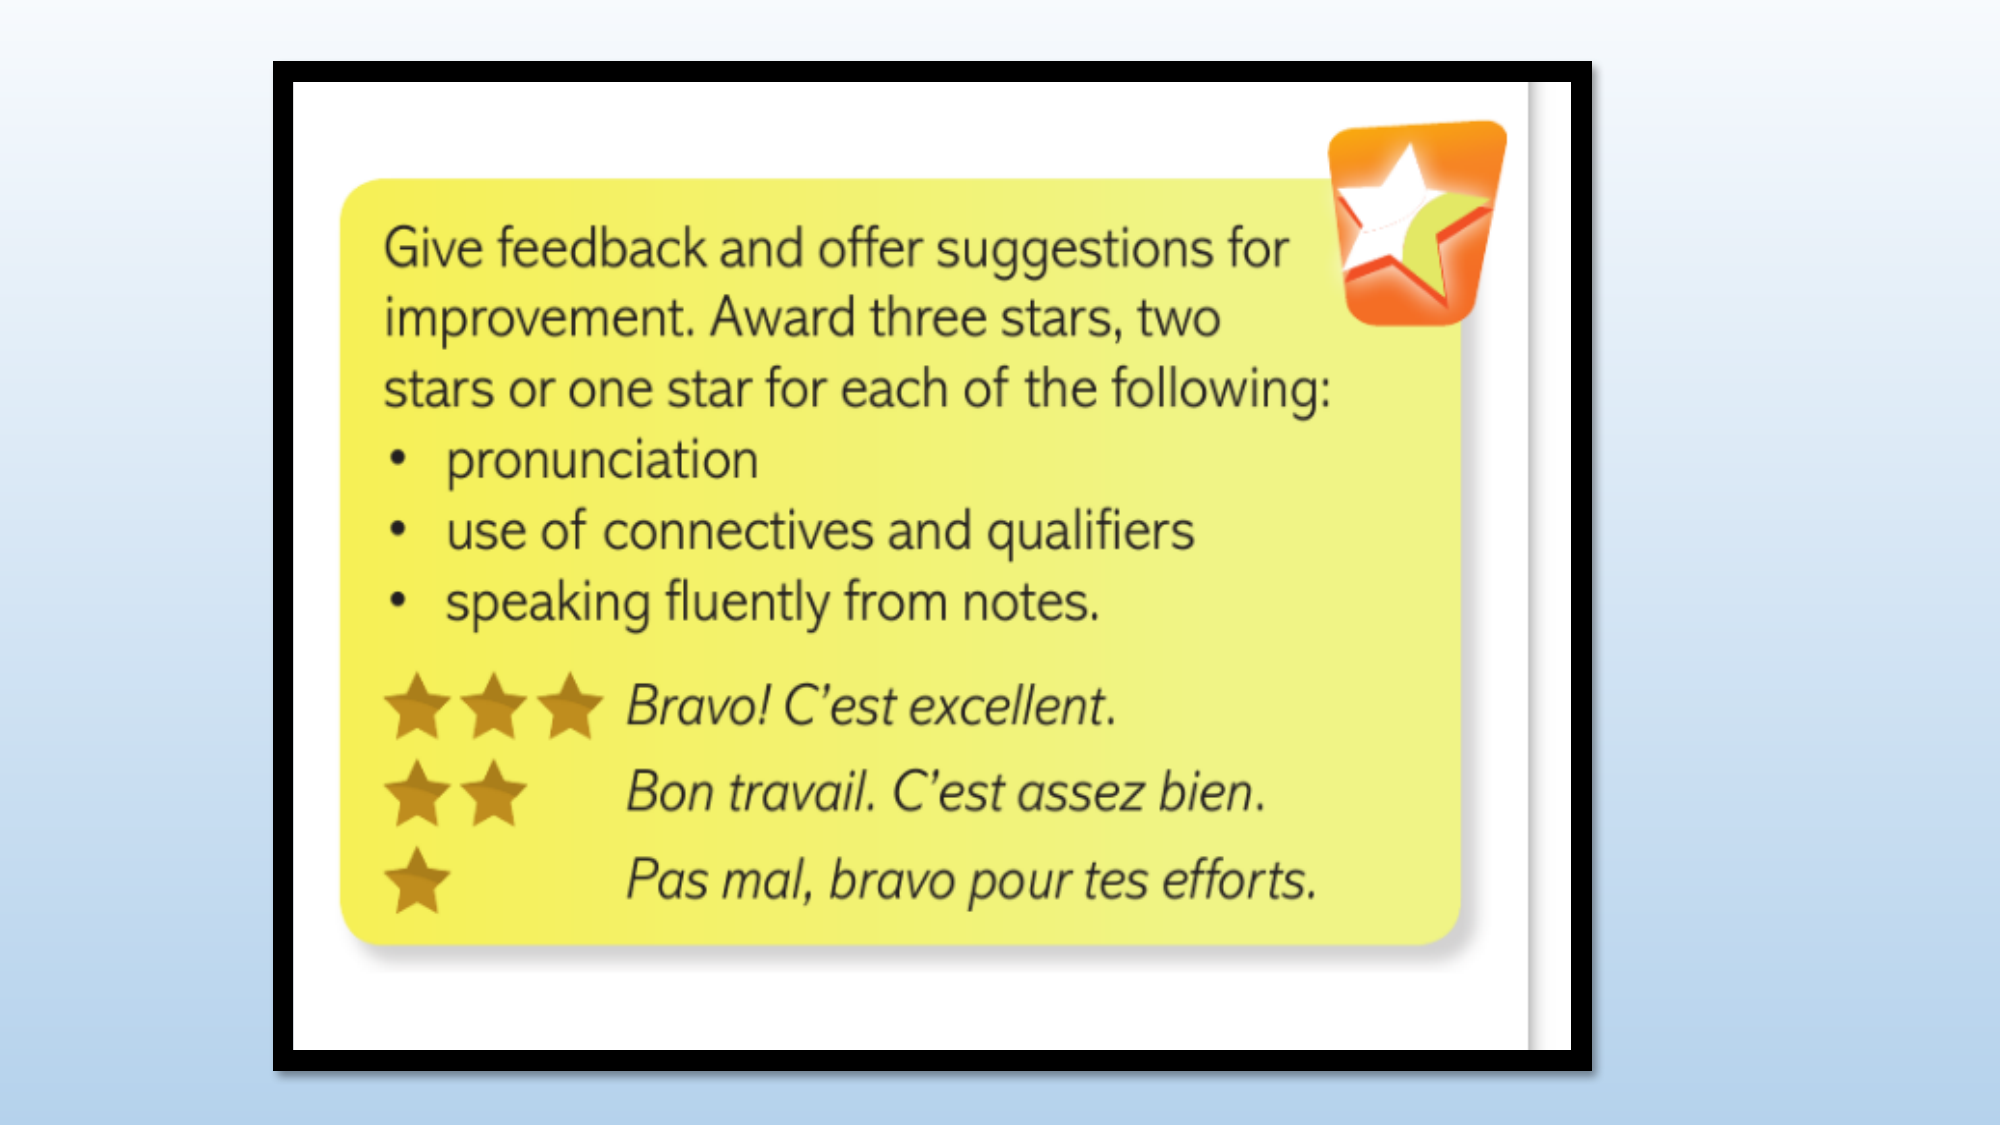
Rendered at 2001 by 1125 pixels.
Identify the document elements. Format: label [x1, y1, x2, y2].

list [293, 81, 1572, 1050]
